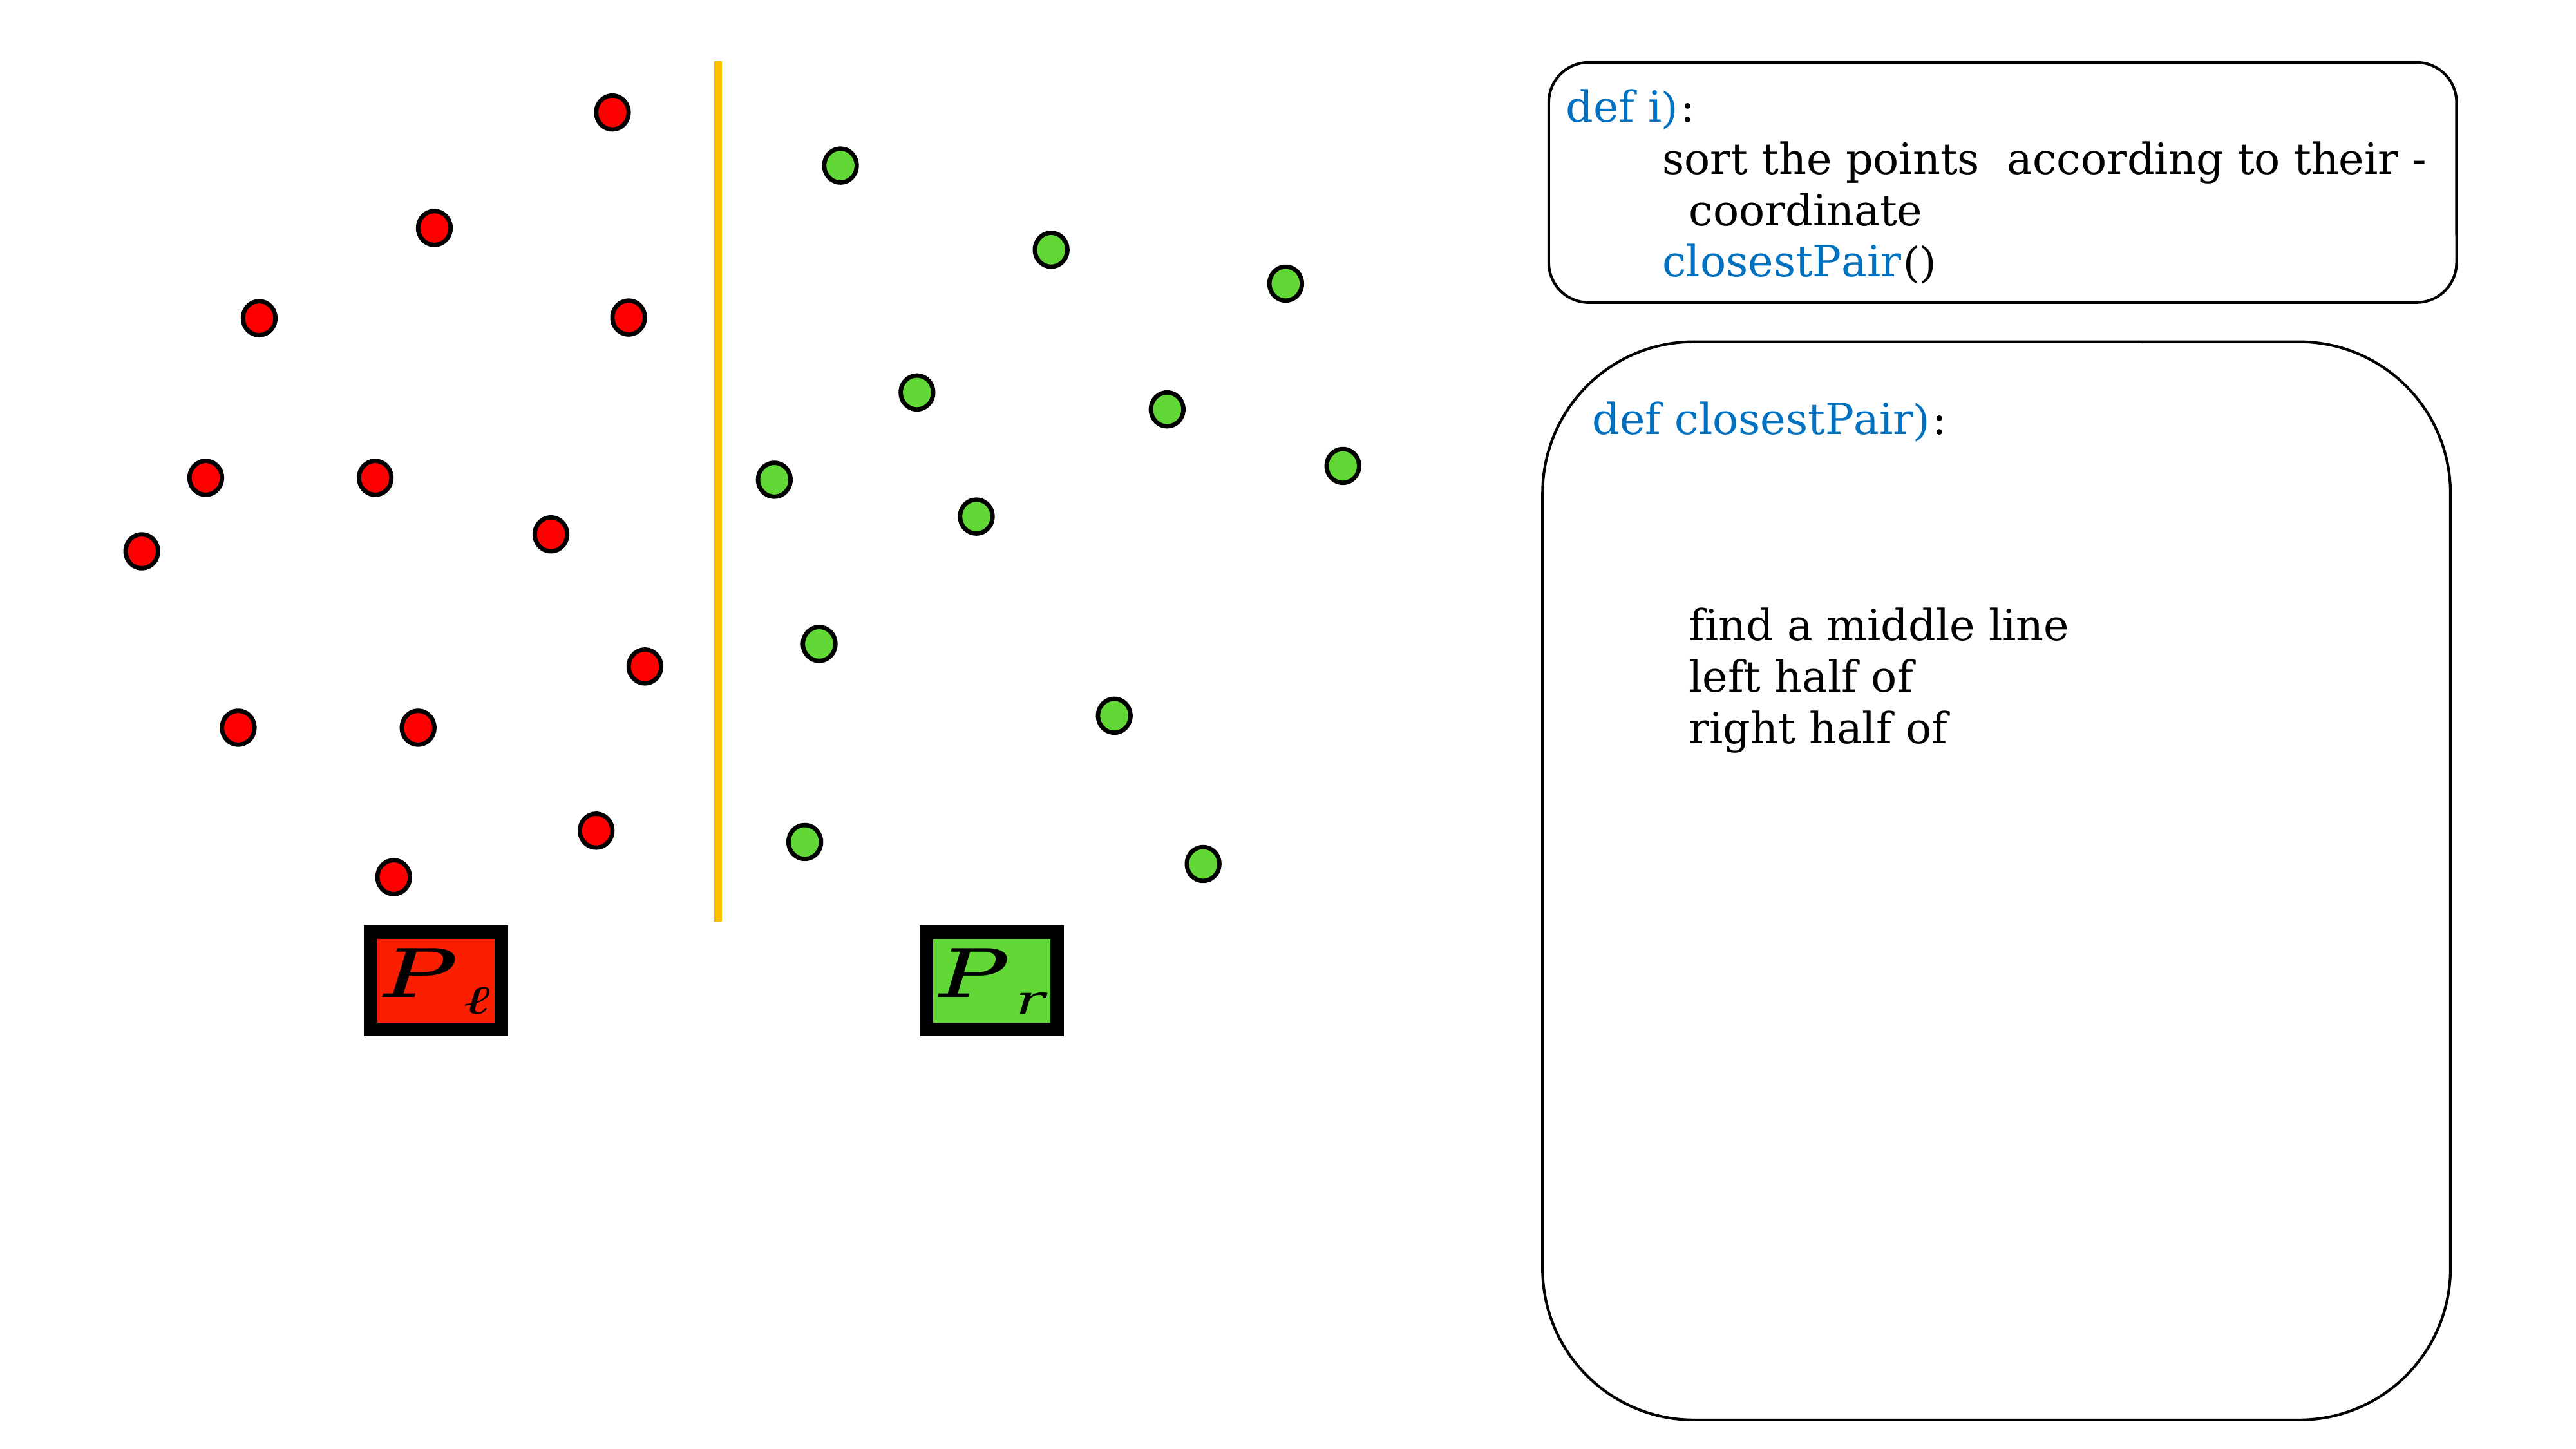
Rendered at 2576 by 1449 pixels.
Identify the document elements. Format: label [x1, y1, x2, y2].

text_box [960, 499, 993, 534]
text_box [900, 375, 934, 410]
text_box [1097, 699, 1131, 733]
text_box [377, 860, 410, 895]
text_box [612, 300, 645, 335]
text_box [1269, 267, 1302, 301]
text_box [758, 462, 791, 497]
text_box [1034, 232, 1068, 267]
text_box [802, 627, 836, 661]
text_box [788, 825, 821, 859]
text_box [824, 148, 857, 183]
text_box [1186, 847, 1220, 881]
text_box [596, 95, 629, 129]
text_box [1151, 392, 1184, 427]
text_box [580, 813, 612, 848]
text_box [1326, 449, 1359, 483]
text_box [189, 460, 222, 495]
text_box [243, 301, 276, 336]
text_box [535, 517, 567, 552]
text_box [629, 649, 661, 684]
text_box [401, 710, 435, 745]
text_box [418, 211, 451, 245]
text_box [359, 460, 392, 495]
text_box [125, 534, 158, 569]
text_box [222, 710, 255, 745]
